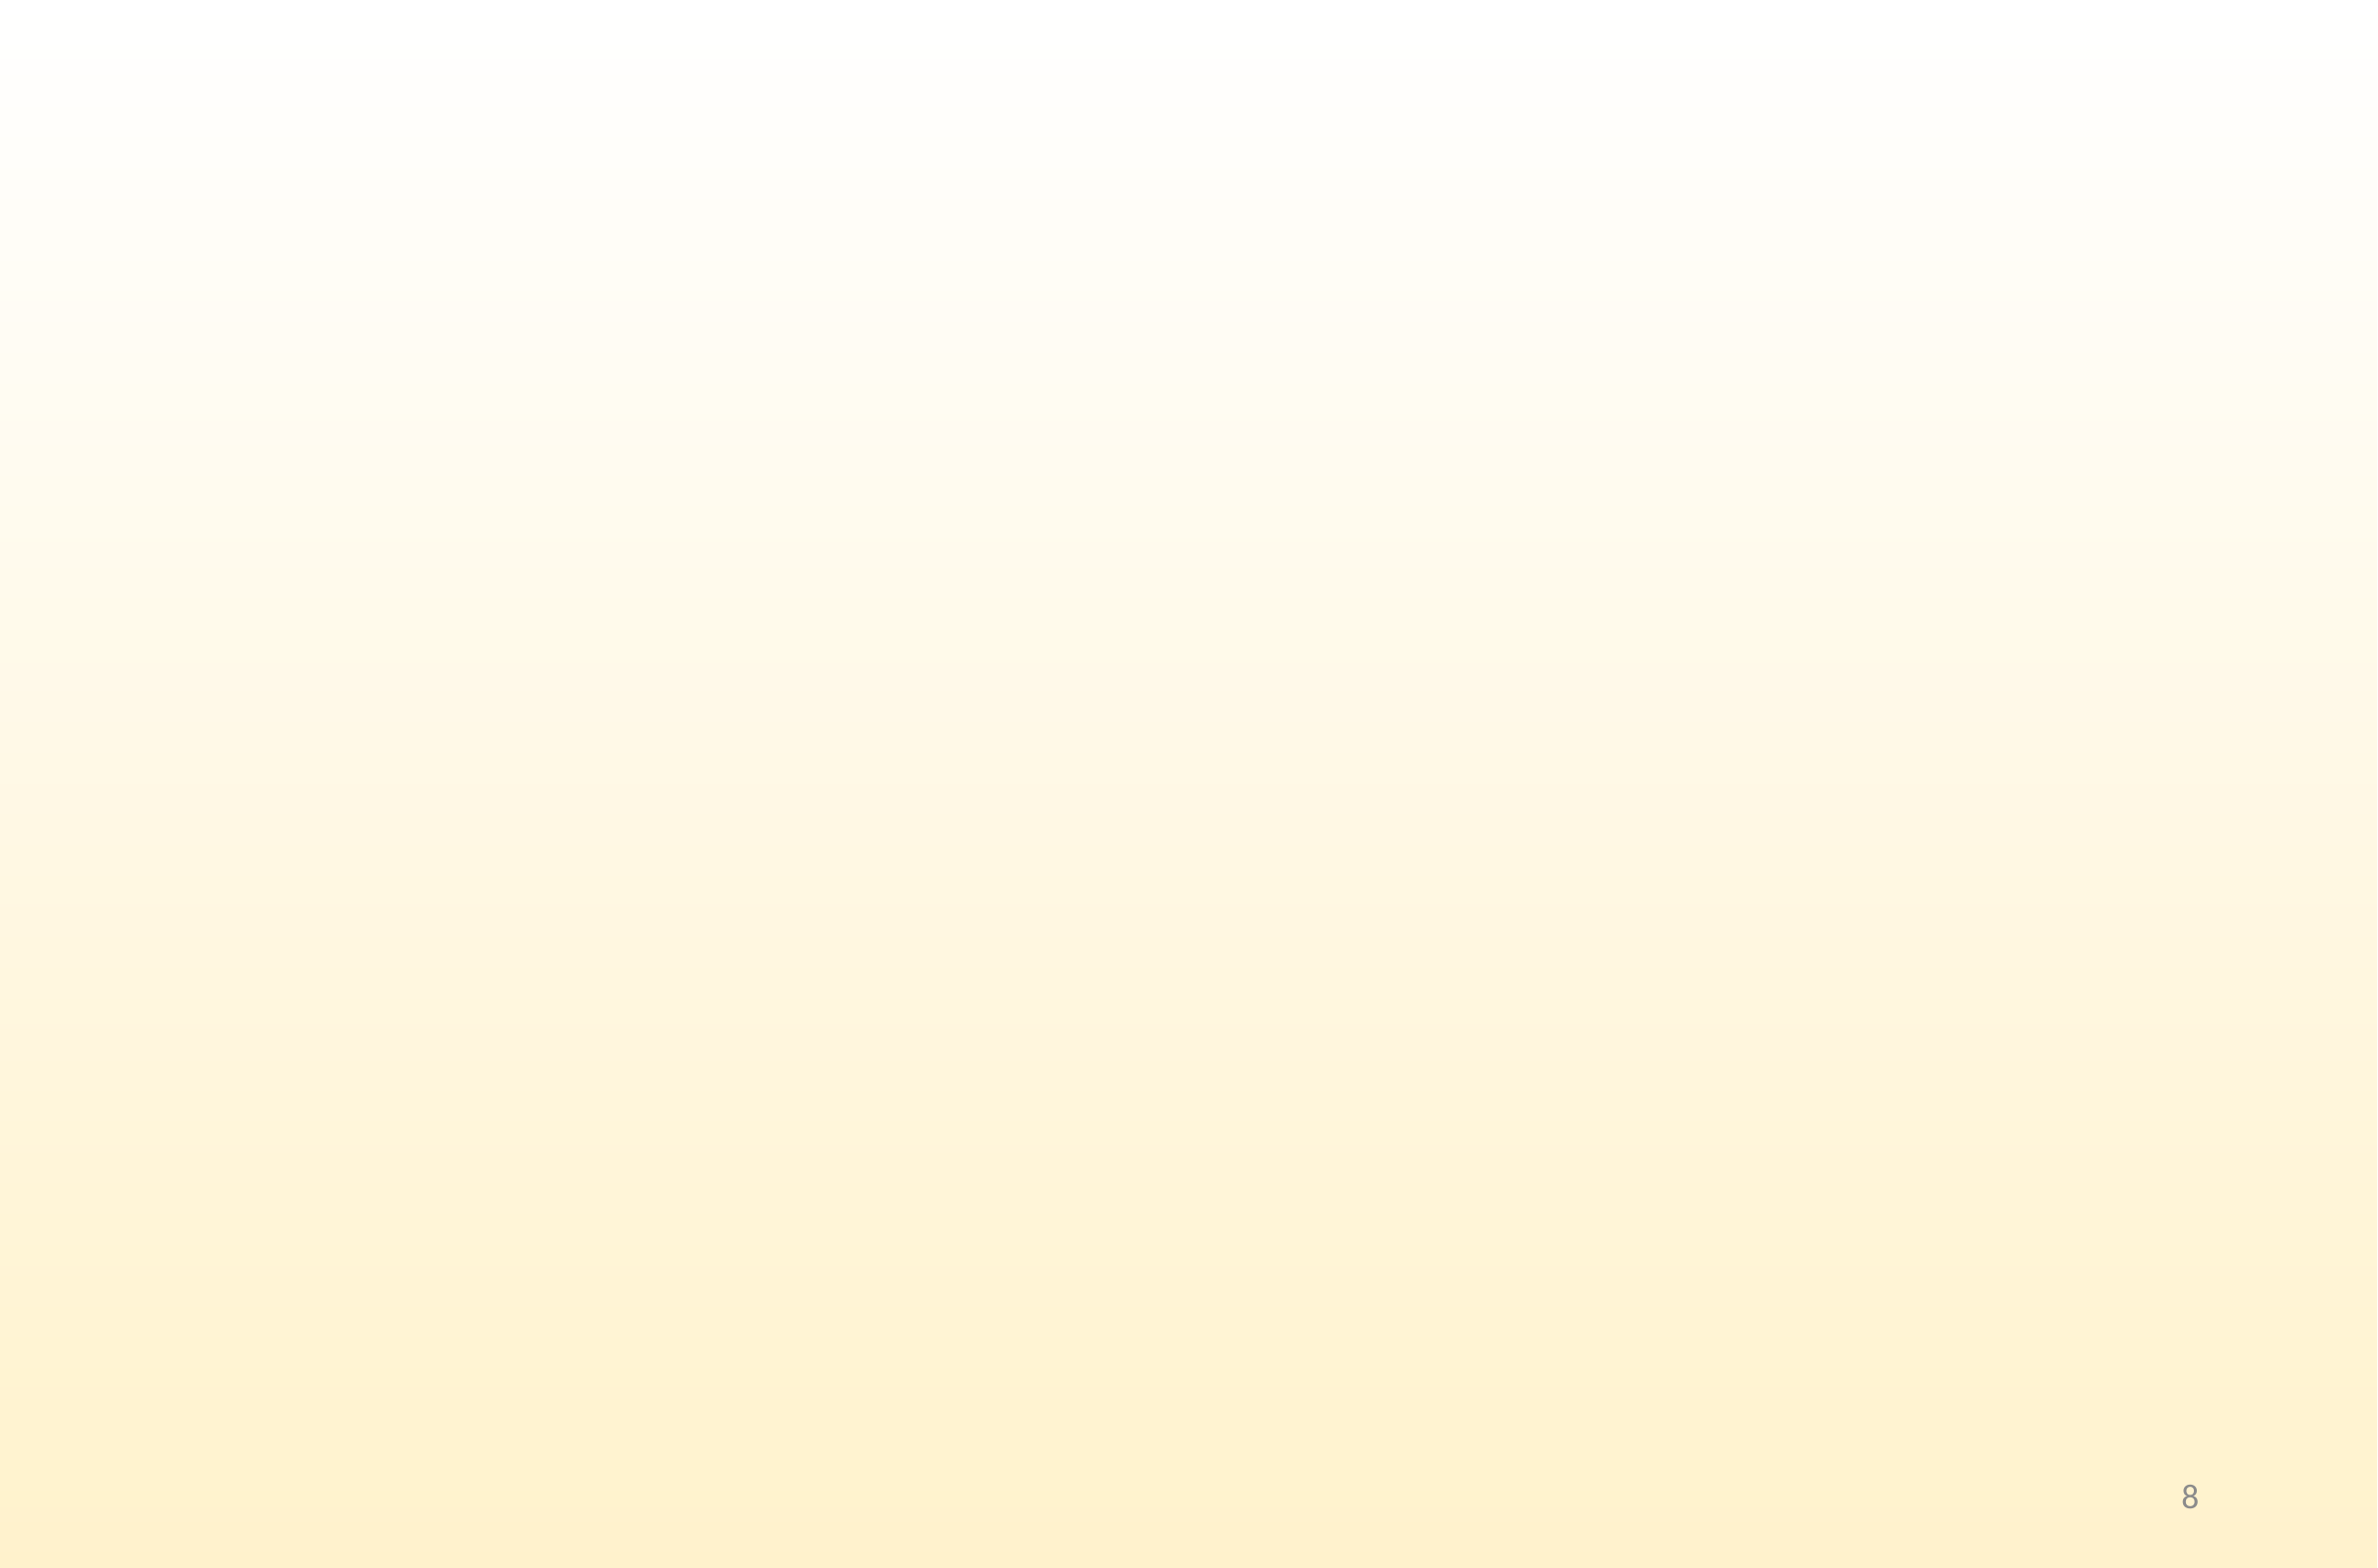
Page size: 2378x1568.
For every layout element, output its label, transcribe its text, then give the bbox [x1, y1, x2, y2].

slide_number 8 [1679, 1452, 2214, 1537]
